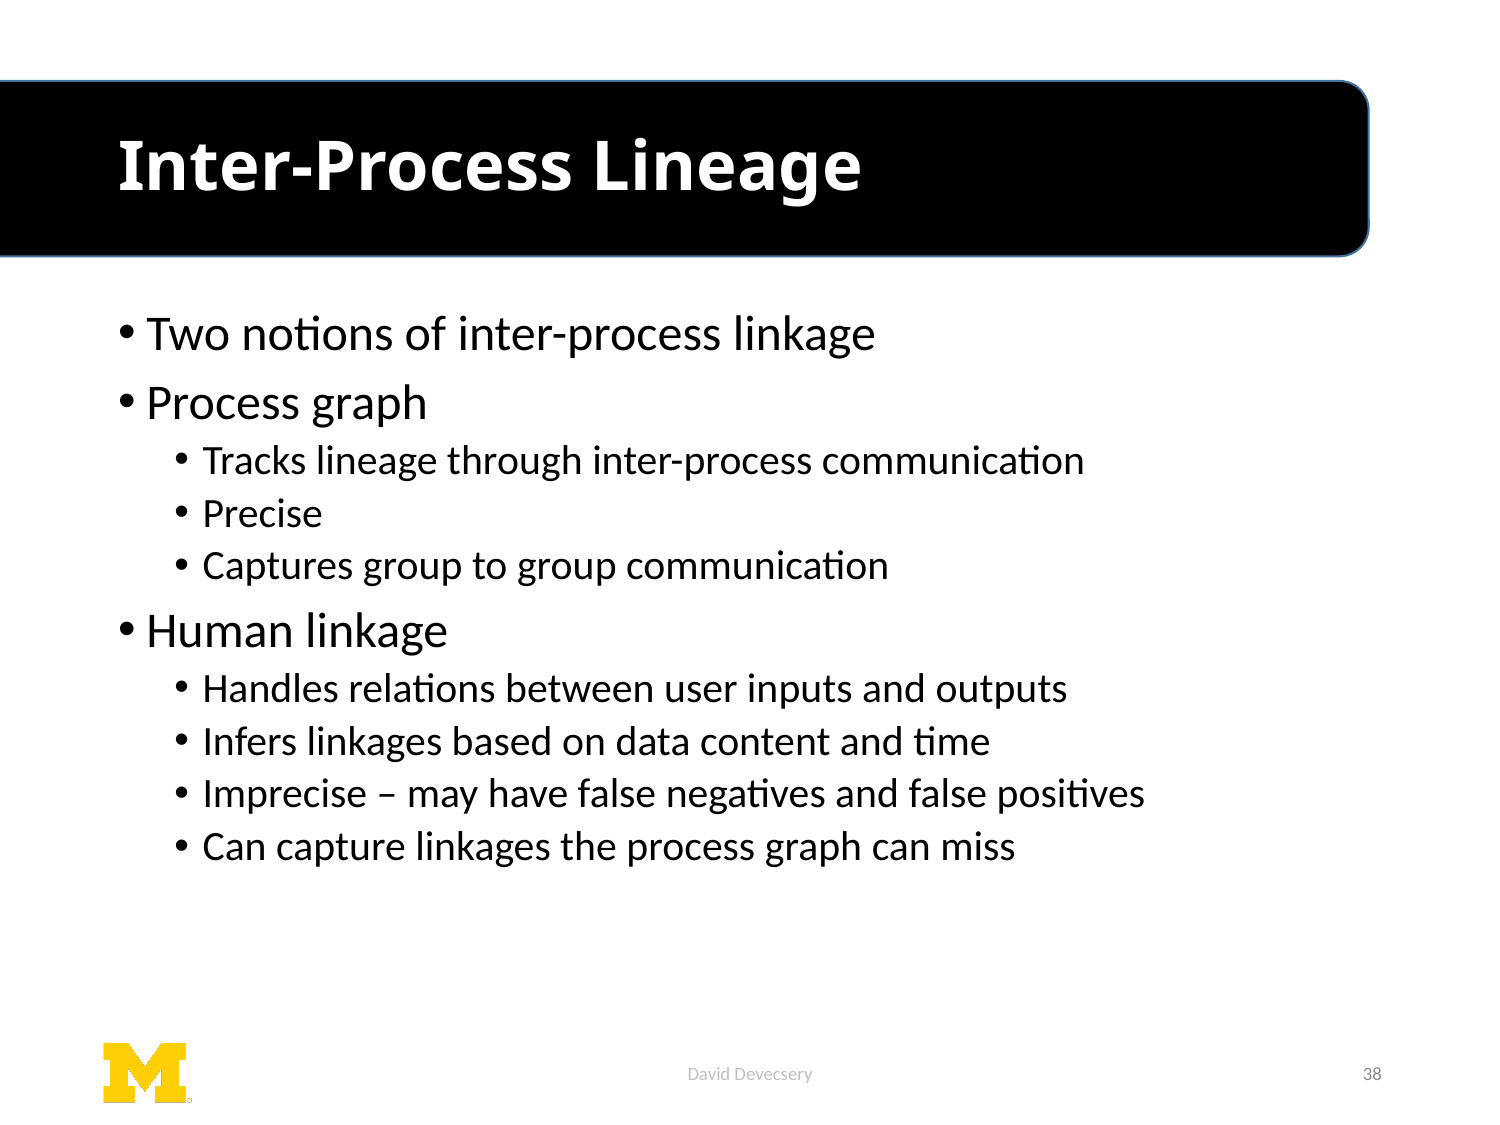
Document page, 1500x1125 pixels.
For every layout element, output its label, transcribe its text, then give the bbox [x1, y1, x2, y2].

picture [103, 1042, 192, 1103]
title Inter-Process Lineage [103, 59, 1397, 278]
slide_number 38 [1059, 1042, 1397, 1103]
list Two notions of inter-process linkage Process graph Tracks lineage through inter-process communication Precise Captures group to group communication Human linkage Handles relations between user inputs and outputs Infers linkages based on data content and time Imprecise – may have false negatives and false positives Can capture linkages the process graph can miss [103, 299, 1397, 1014]
footer David Devecsery [496, 1042, 1004, 1103]
